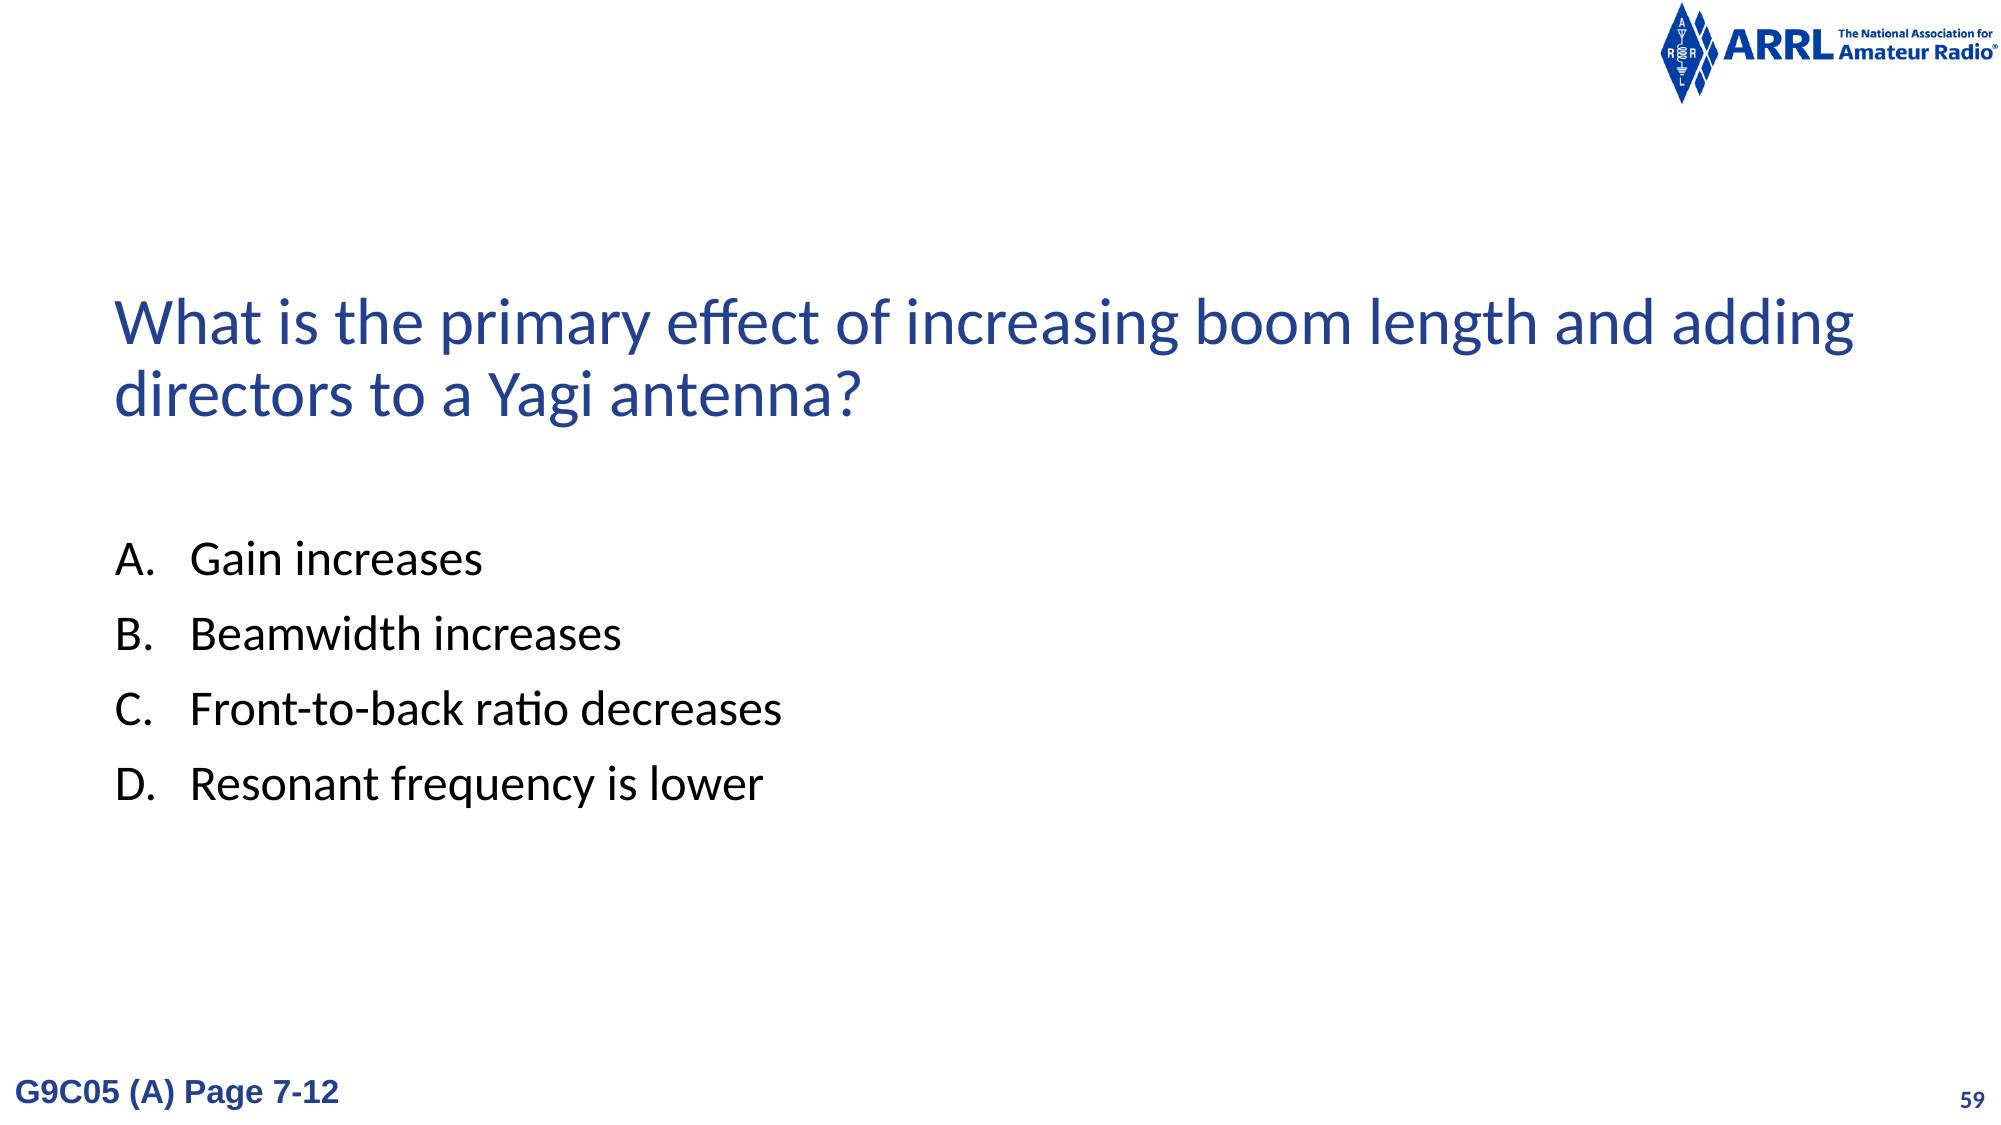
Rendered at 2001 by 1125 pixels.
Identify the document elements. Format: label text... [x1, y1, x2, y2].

text_box 59 [1875, 1076, 2000, 1121]
text_box G9C05 (A) Page 7-12 [0, 1062, 1313, 1118]
title What is the primary effect of increasing boom length and adding directors to a Yagi antenna? [99, 249, 1900, 468]
picture [1658, 0, 1999, 106]
list Gain increases Beamwidth increases Front-to-back ratio decreases Resonant frequency is lower [99, 525, 1900, 1005]
